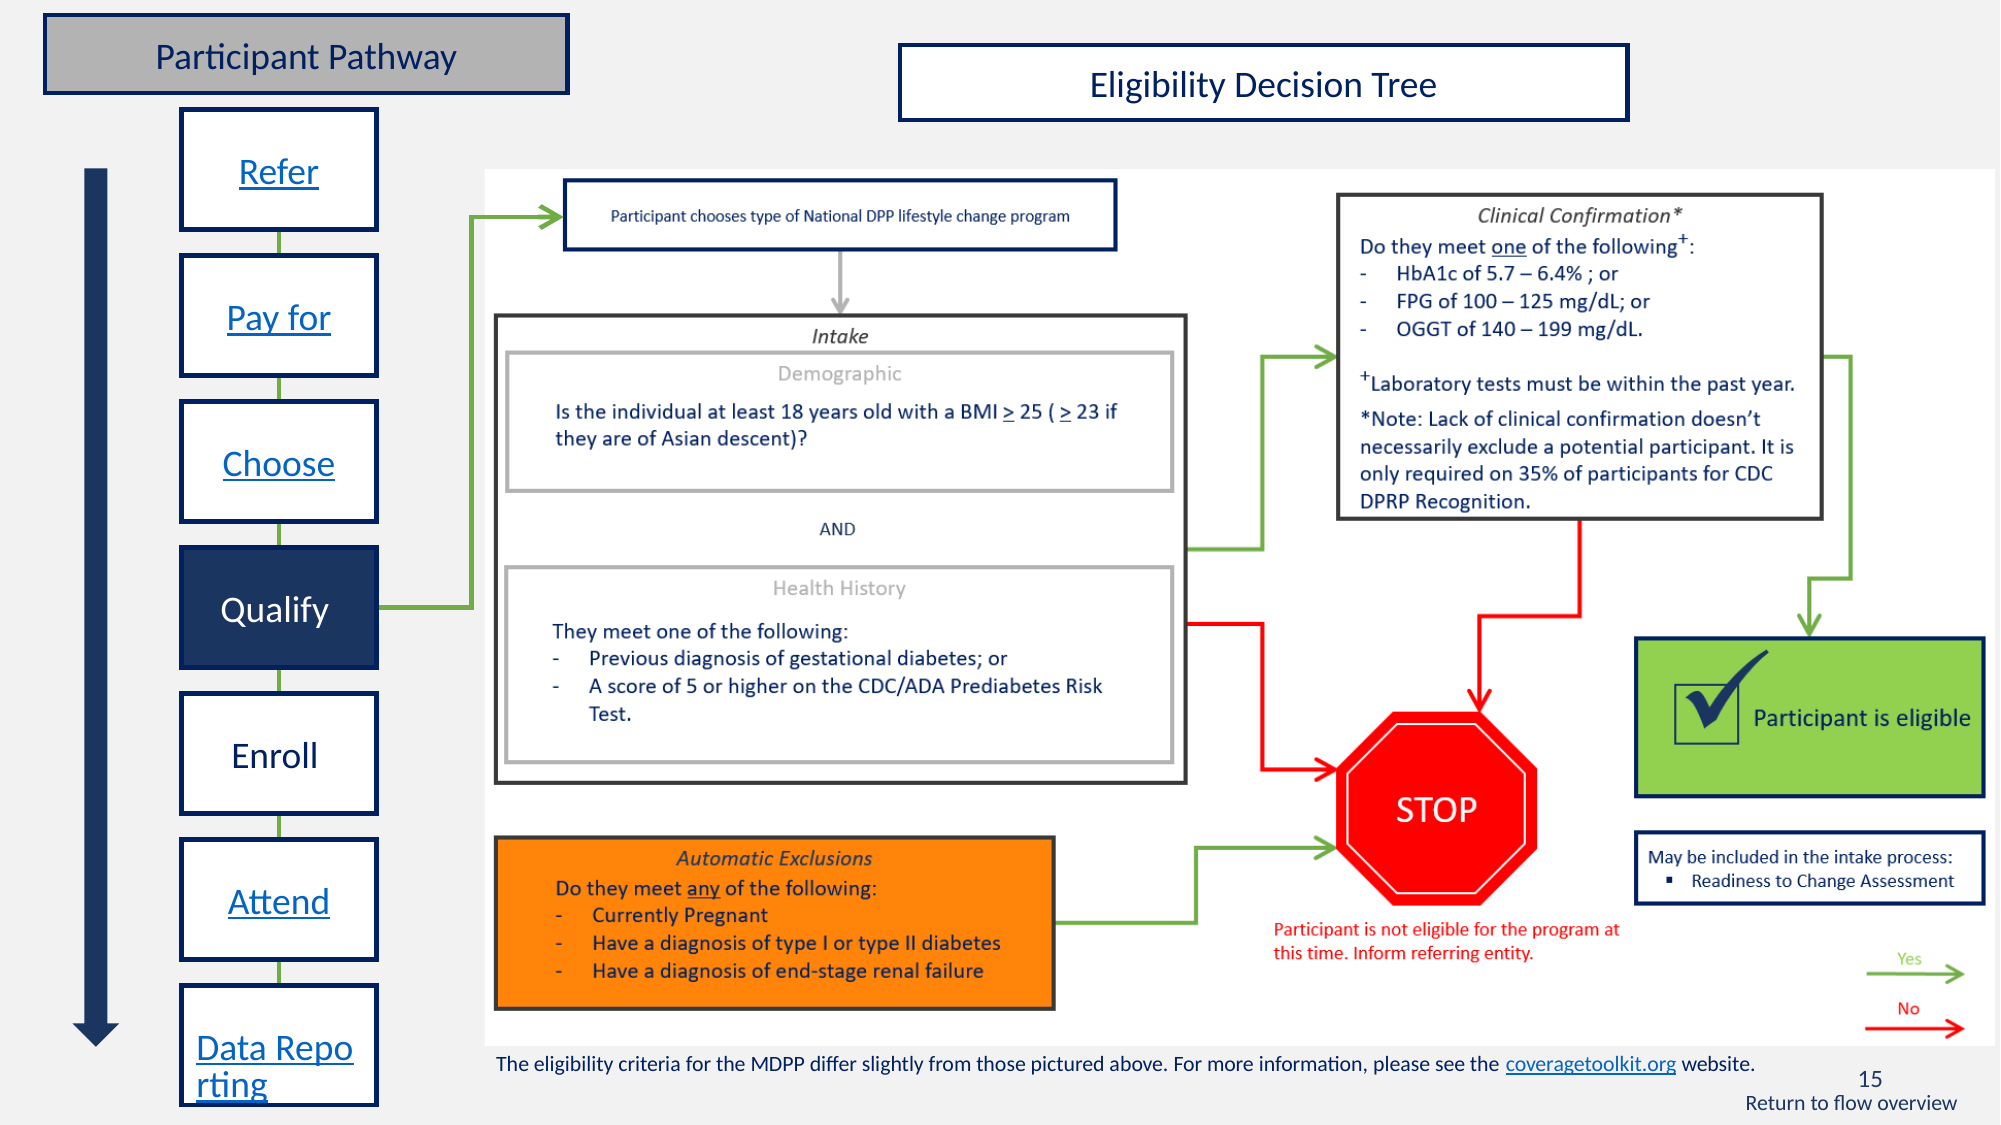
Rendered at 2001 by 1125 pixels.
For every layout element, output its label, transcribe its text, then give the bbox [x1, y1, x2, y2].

text_box Pay for [181, 255, 279, 377]
text_box Qualify [181, 546, 279, 668]
text_box Eligibility Decision Tree [899, 44, 1628, 121]
text_box Return to flow overview [1730, 1081, 1973, 1123]
text_box Attend [181, 838, 279, 960]
text_box Choose [280, 400, 376, 522]
text_box Data Reporting [181, 984, 378, 1106]
text_box Attend [280, 838, 378, 960]
text_box [72, 168, 120, 1047]
text_box Participant Pathway [44, 14, 569, 94]
text_box Choose [181, 400, 279, 522]
text_box Enroll [181, 692, 279, 814]
text_box Refer [181, 109, 378, 231]
text_box Enroll [280, 692, 378, 814]
text_box Qualify [280, 546, 378, 668]
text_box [376, 216, 564, 608]
picture [484, 169, 1995, 1046]
text_box The eligibility criteria for the MDPP differ slightly from those pictured above. For more information, please see the coveragetoolkit.org website. [481, 1042, 1776, 1084]
text_box Pay for [280, 255, 376, 377]
